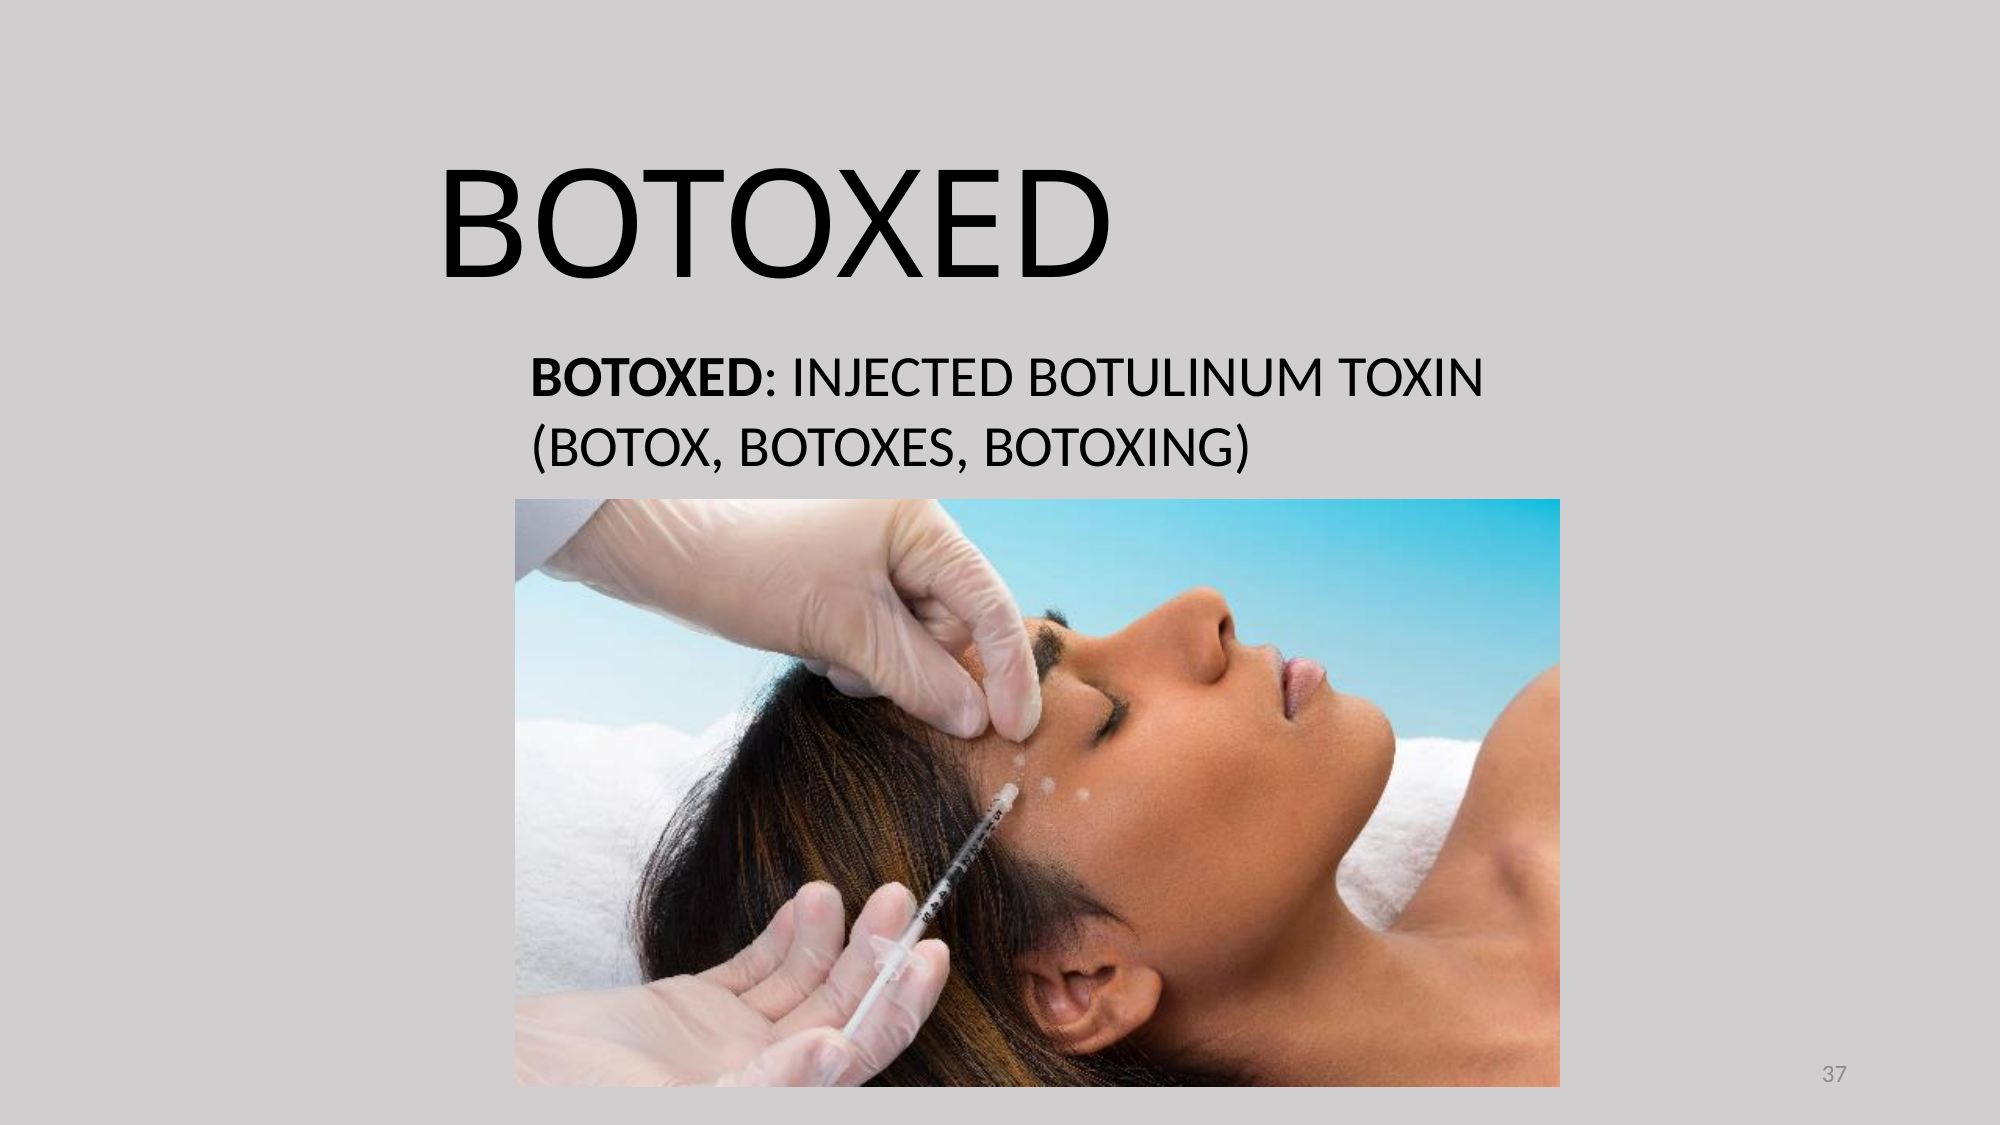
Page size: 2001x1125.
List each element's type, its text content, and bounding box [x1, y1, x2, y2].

slide_number 37 [1412, 1042, 1863, 1103]
text_box BOTOXED: INJECTED BOTULINUM TOXIN (BOTOX, BOTOXES, BOTOXING) [515, 330, 1665, 486]
text_box BOTOXED [417, 119, 1694, 315]
picture [515, 499, 1560, 1087]
